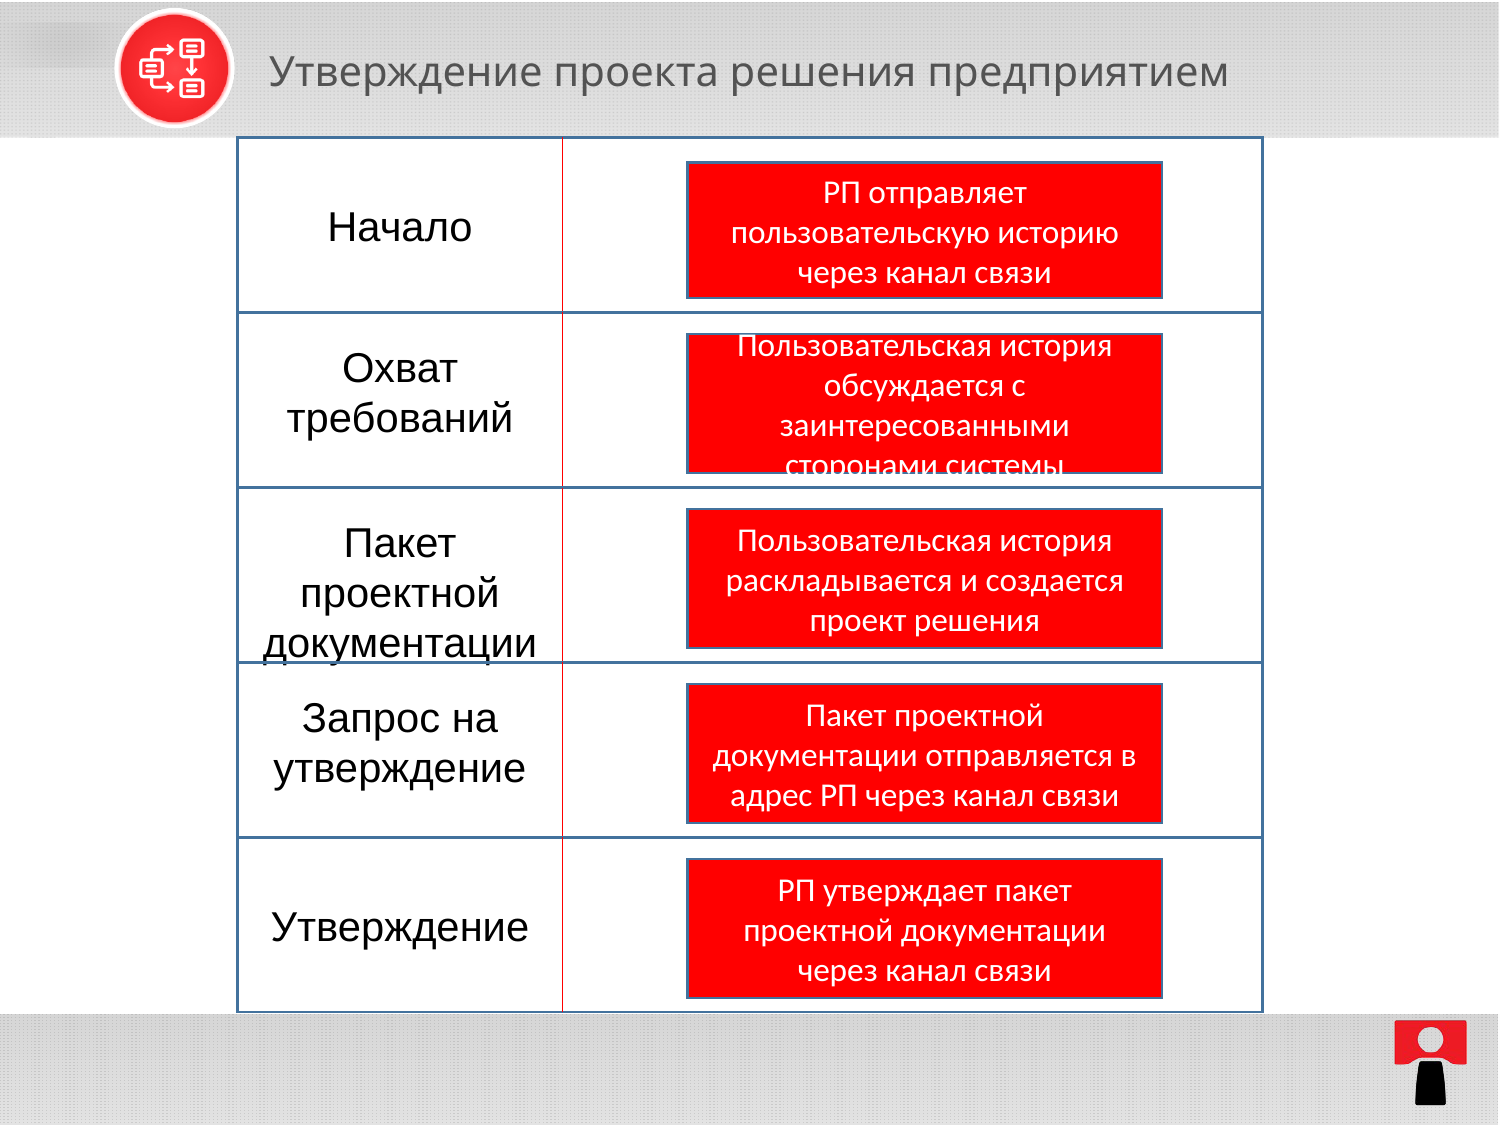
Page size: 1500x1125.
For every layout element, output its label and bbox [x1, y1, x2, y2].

text_box [236, 661, 562, 836]
text_box [563, 138, 1264, 311]
picture [0, 2, 1500, 138]
text_box [236, 836, 562, 1013]
text_box [563, 661, 1264, 836]
text_box [236, 311, 562, 486]
picture [0, 1004, 1500, 1125]
text_box [563, 836, 1264, 1013]
text_box [236, 486, 562, 661]
text_box [236, 138, 562, 311]
text_box [563, 486, 1264, 661]
text_box [563, 311, 1264, 486]
